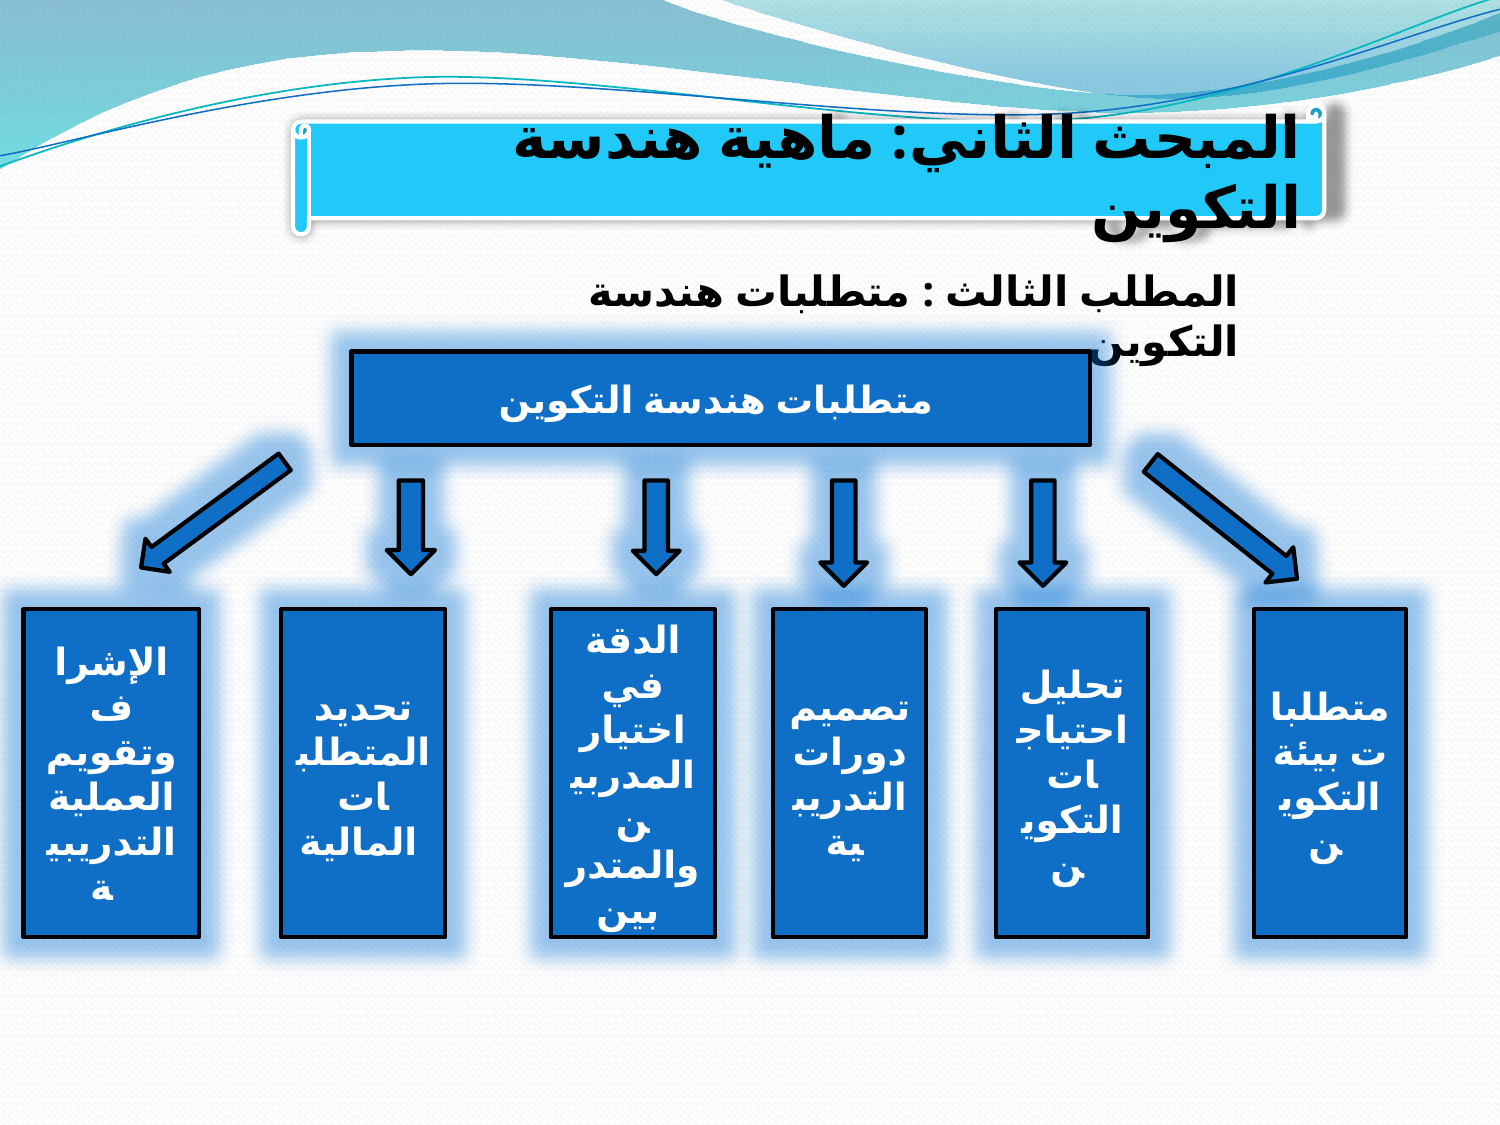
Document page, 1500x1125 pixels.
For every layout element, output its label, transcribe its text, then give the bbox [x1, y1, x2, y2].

text_box [818, 478, 870, 588]
text_box المطلب الثالث : متطلبات هندسة التكوين [421, 257, 1254, 423]
text_box تحليل احتياجات التكوين [994, 607, 1150, 939]
text_box [1017, 478, 1069, 583]
text_box المبحث الثاني: ماهية هندسة التكوين [290, 103, 1327, 237]
text_box [1141, 451, 1300, 583]
text_box [630, 478, 682, 577]
text_box متطلبات بيئة التكوين [1252, 607, 1408, 939]
text_box الإشراف وتقويم العملية التدريبية [21, 607, 201, 939]
text_box تصميم دورات التدريبية [771, 607, 928, 939]
text_box [139, 451, 293, 574]
text_box الدقة في اختيار المدربين والمتدربين [549, 607, 717, 939]
text_box [384, 478, 437, 577]
text_box تحديد المتطلبات المالية [279, 607, 447, 939]
text_box متطلبات هندسة التكوين [349, 349, 1092, 447]
